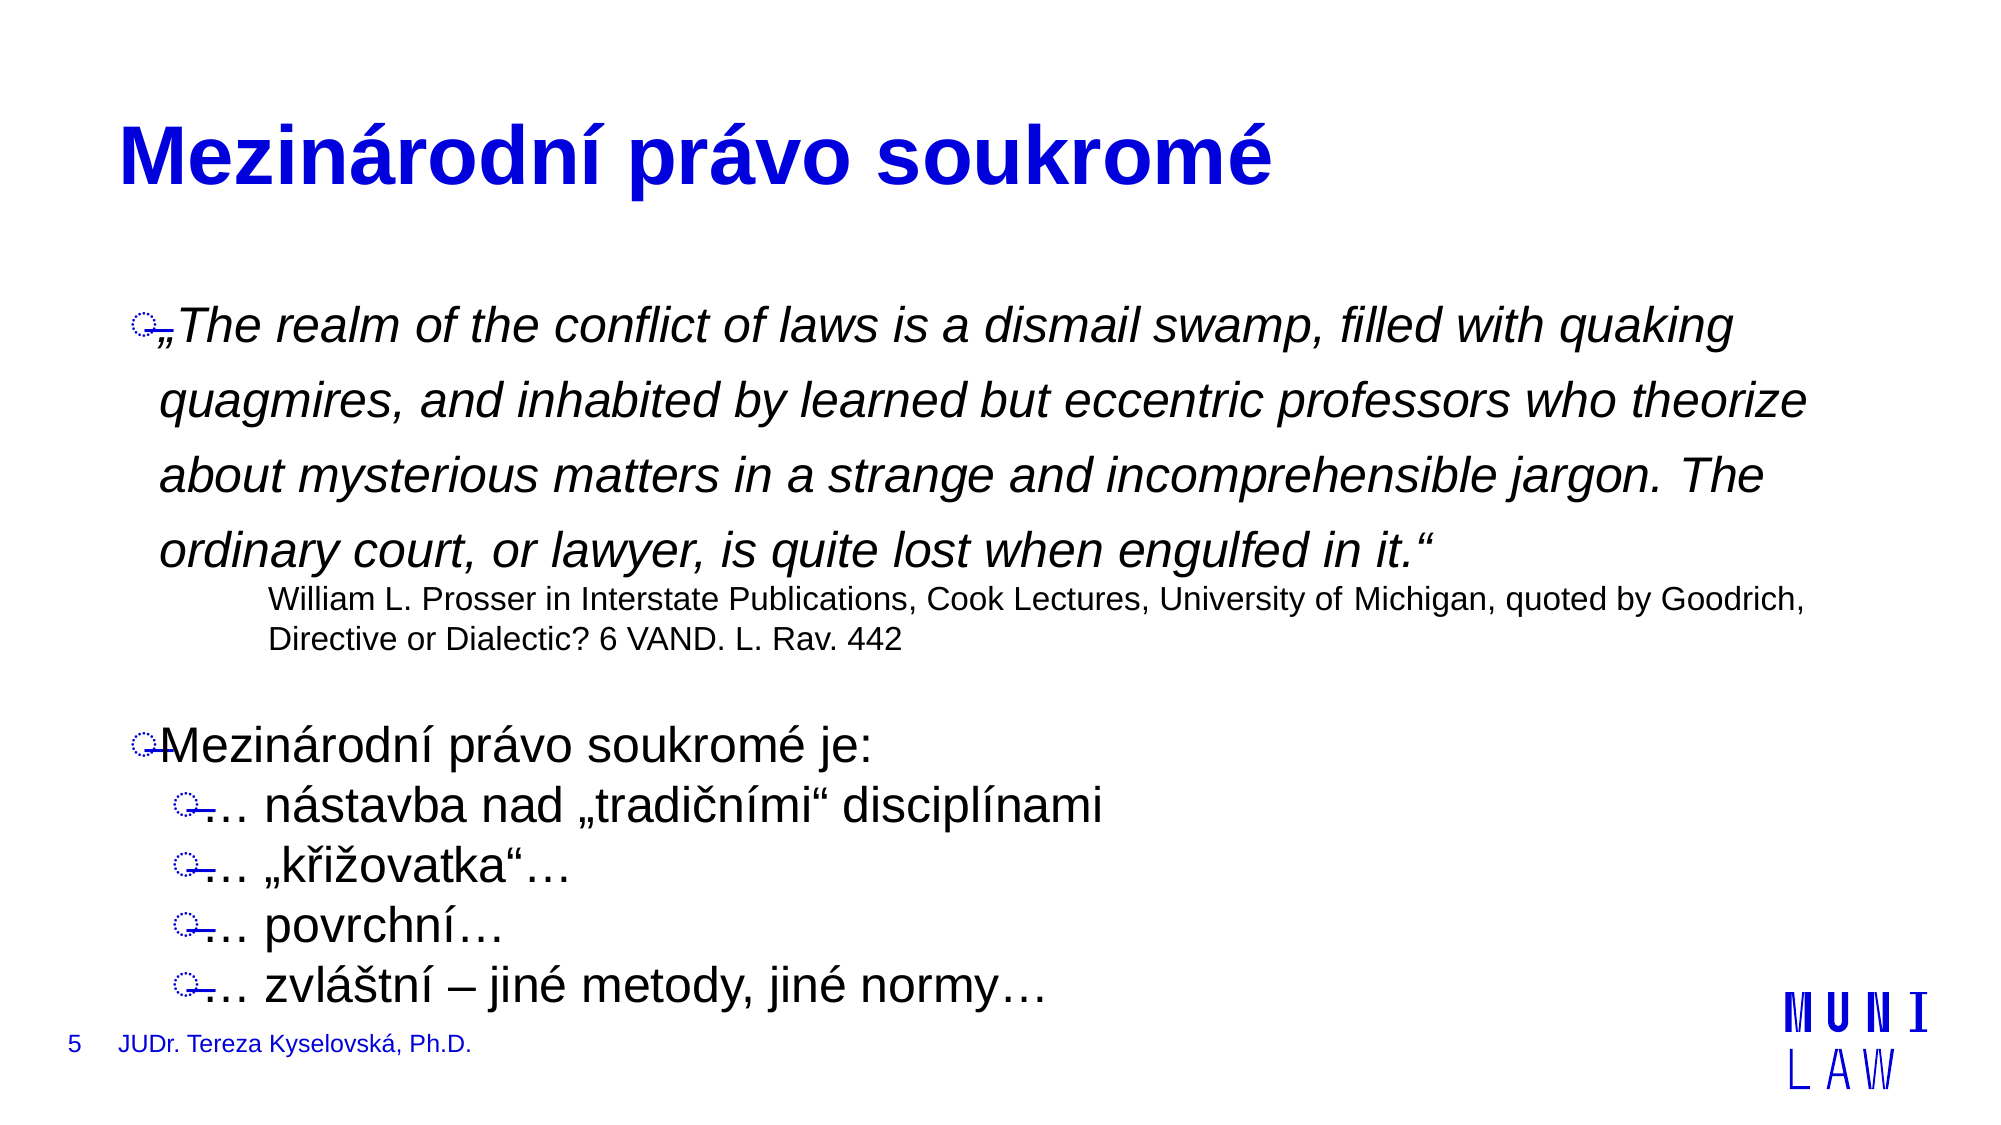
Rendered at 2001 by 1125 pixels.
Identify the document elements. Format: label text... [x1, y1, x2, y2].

list „The realm of the conflict of laws is a dismail swamp, filled with quaking quagmires, and inhabited by learned but eccentric professors who theorize about mysterious matters in a strange and incomprehensible jargon. The ordinary court, or lawyer, is quite lost when engulfed in it.“ William L. Prosser in Interstate Publications, Cook Lectures, University of Michigan, quoted by Goodrich, Directive or Dialectic? 6 VAND. L. Rav. 442 Mezinárodní právo soukromé je: … nástavba nad „tradičními“ disciplínami … „křižovatka“… … povrchní… … zvláštní – jiné metody, jiné normy… [118, 277, 1883, 957]
slide_number 5 [67, 1021, 110, 1063]
footer JUDr. Tereza Kyselovská, Ph.D. [118, 1021, 1418, 1063]
title Mezinárodní právo soukromé [118, 118, 1883, 193]
